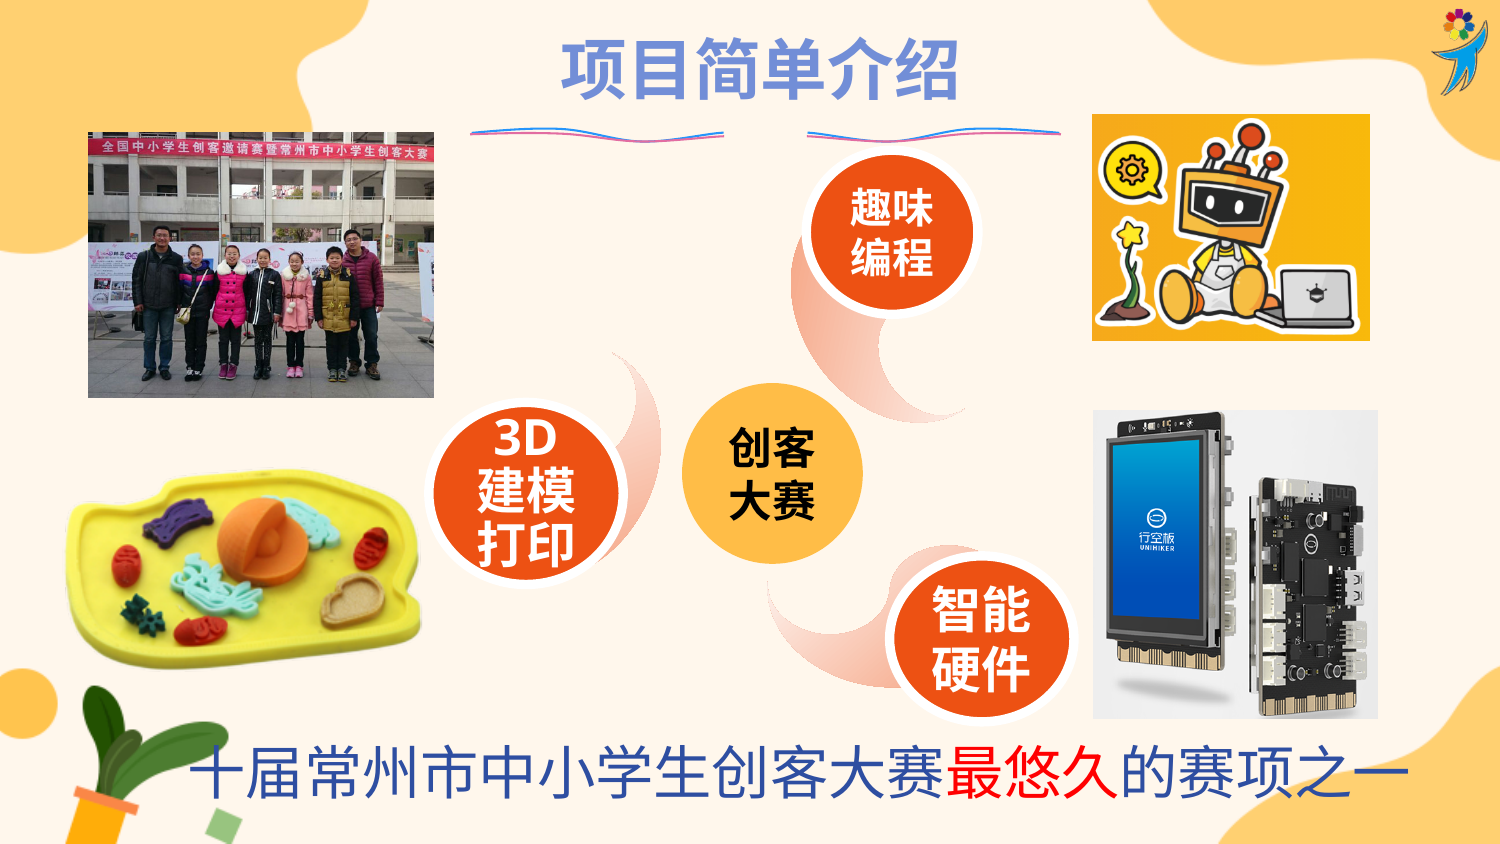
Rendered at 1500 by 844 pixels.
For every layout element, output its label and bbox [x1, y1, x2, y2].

text_box [135, 128, 1463, 815]
picture [0, 0, 1500, 844]
